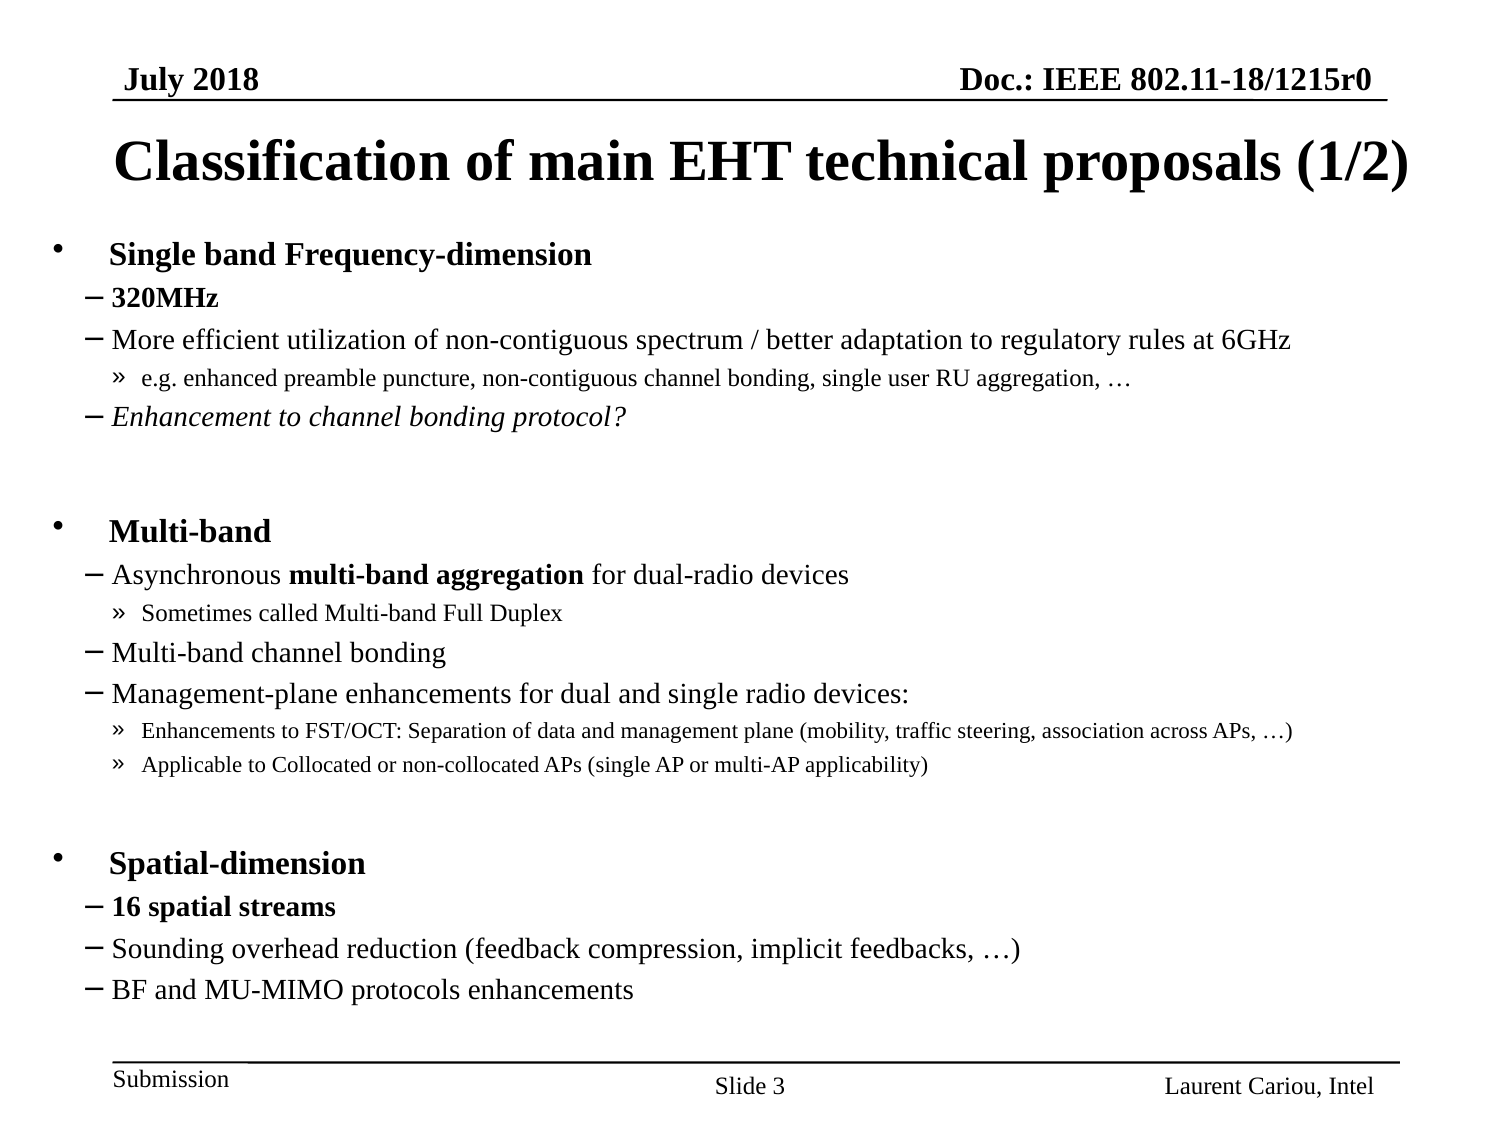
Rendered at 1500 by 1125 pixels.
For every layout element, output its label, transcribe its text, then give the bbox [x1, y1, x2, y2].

list Single band Frequency-dimension 320MHz More efficient utilization of non-contiguous spectrum / better adaptation to regulatory rules at 6GHz e.g. enhanced preamble puncture, non-contiguous channel bonding, single user RU aggregation, … Enhancement to channel bonding protocol? Multi-band Asynchronous multi-band aggregation for dual-radio devices Sometimes called Multi-band Full Duplex Multi-band channel bonding Management-plane enhancements for dual and single radio devices: Enhancements to FST/OCT: Separation of data and management plane (mobility, traffic steering, association across APs, …) Applicable to Collocated or non-collocated APs (single AP or multi-AP applicability) Spatial-dimension 16 spatial streams Sounding overhead reduction (feedback compression, implicit feedbacks, …) BF and MU-MIMO protocols enhancements [37, 224, 1451, 968]
text_box Laurent Cariou, Intel [1149, 1062, 1402, 1088]
text_box Slide 3 [700, 1062, 813, 1093]
title Classification of main EHT technical proposals (1/2) [87, 62, 1438, 224]
